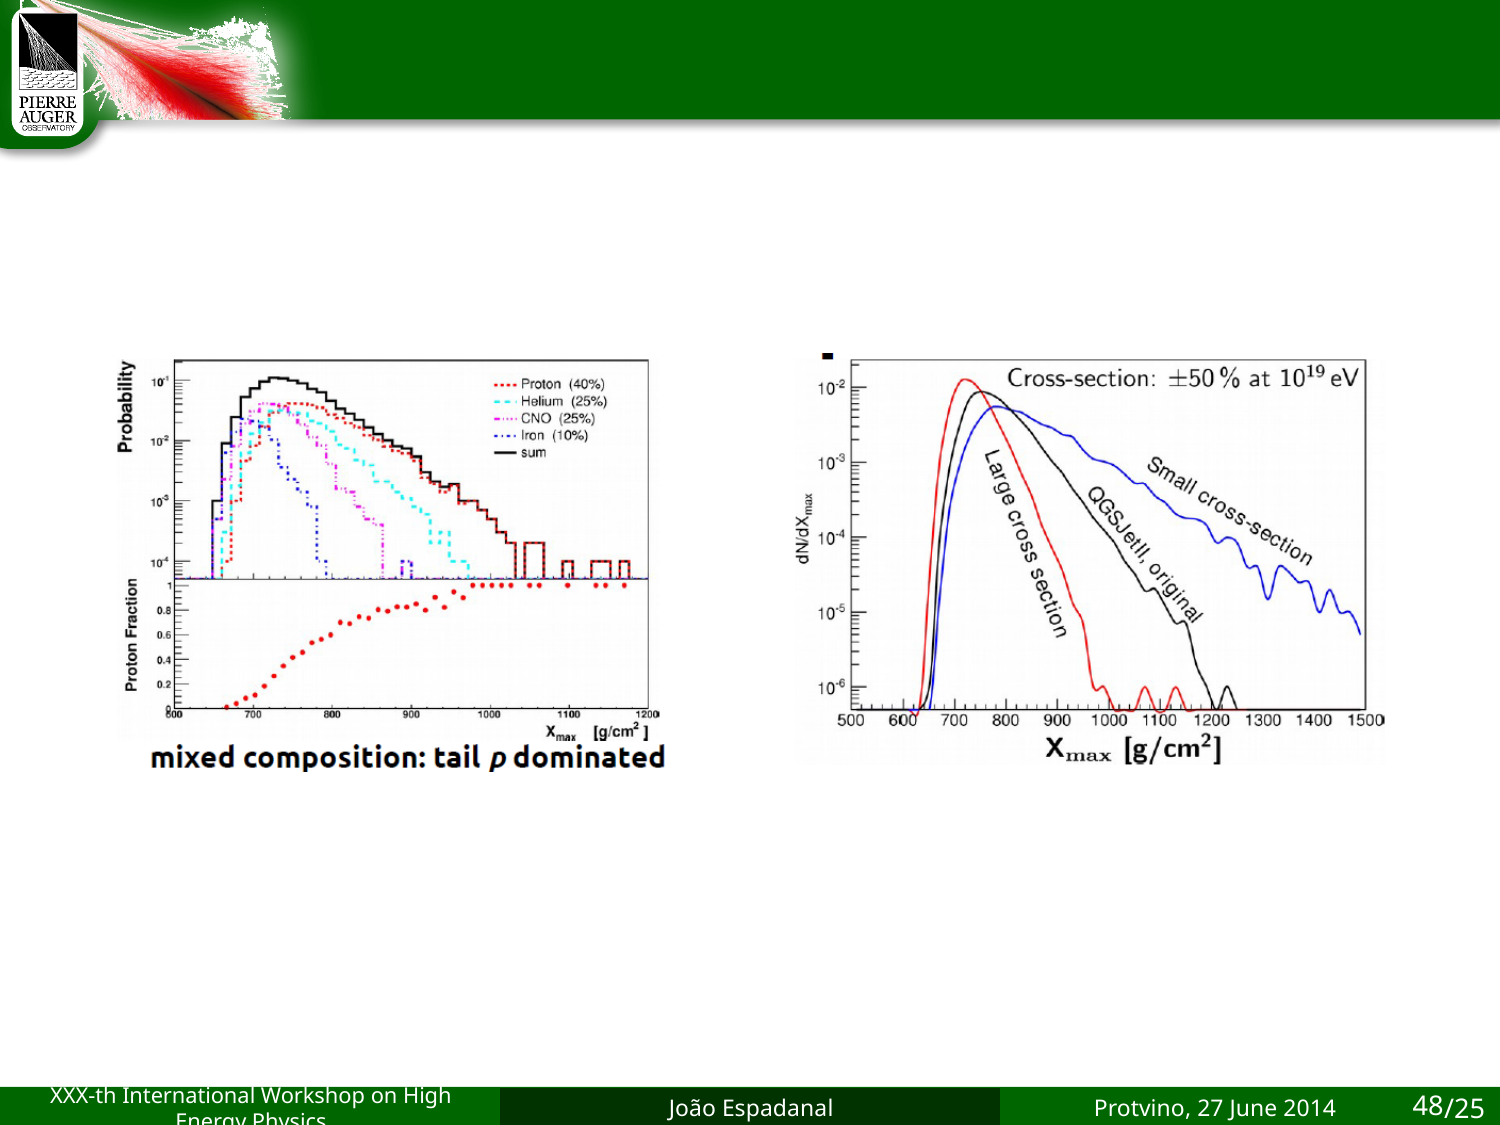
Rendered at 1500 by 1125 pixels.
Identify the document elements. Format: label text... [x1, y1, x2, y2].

picture [108, 353, 1392, 772]
slide_number 48 [1381, 1088, 1459, 1125]
picture [19, 0, 292, 132]
